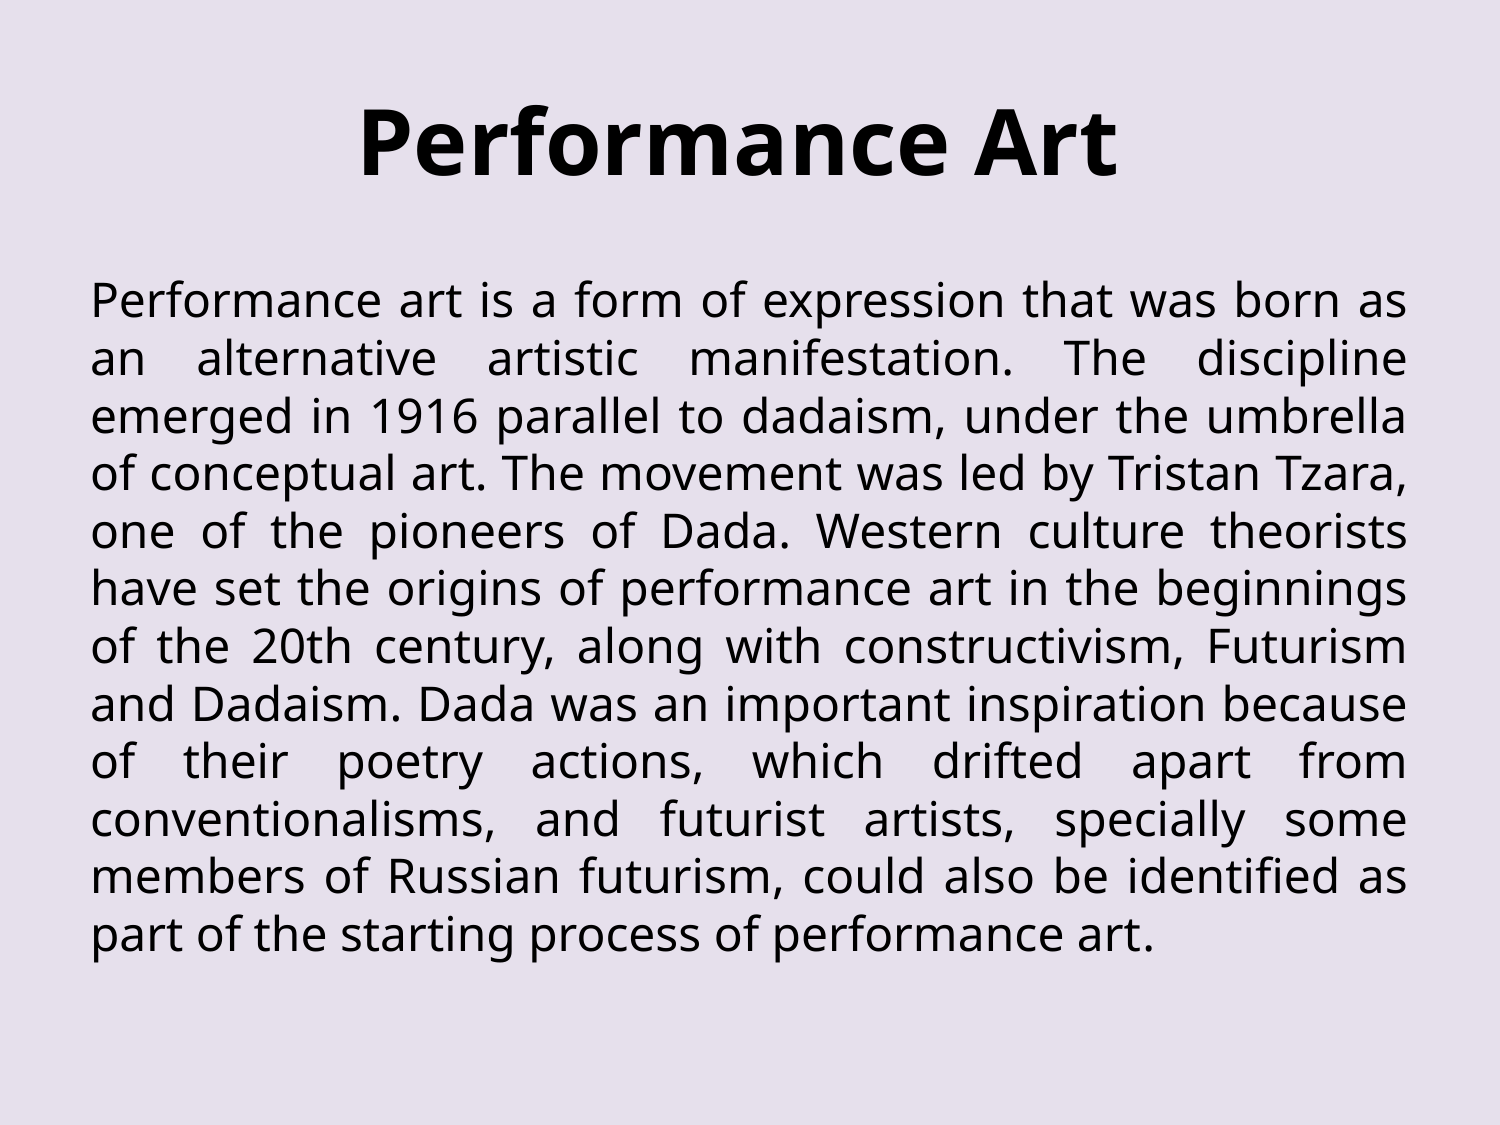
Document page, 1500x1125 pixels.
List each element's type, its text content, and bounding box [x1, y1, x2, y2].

title Performance Art [75, 45, 1425, 233]
list Performance art is a form of expression that was born as an alternative artistic manifestation. The discipline emerged in 1916 parallel to dadaism, under the umbrella of conceptual art. The movement was led by Tristan Tzara, one of the pioneers of Dada. Western culture theorists have set the origins of performance art in the beginnings of the 20th century, along with constructivism, Futurism and Dadaism. Dada was an important inspiration because of their poetry actions, which drifted apart from conventionalisms, and futurist artists, specially some members of Russian futurism, could also be identified as part of the starting process of performance art. [75, 262, 1425, 1005]
